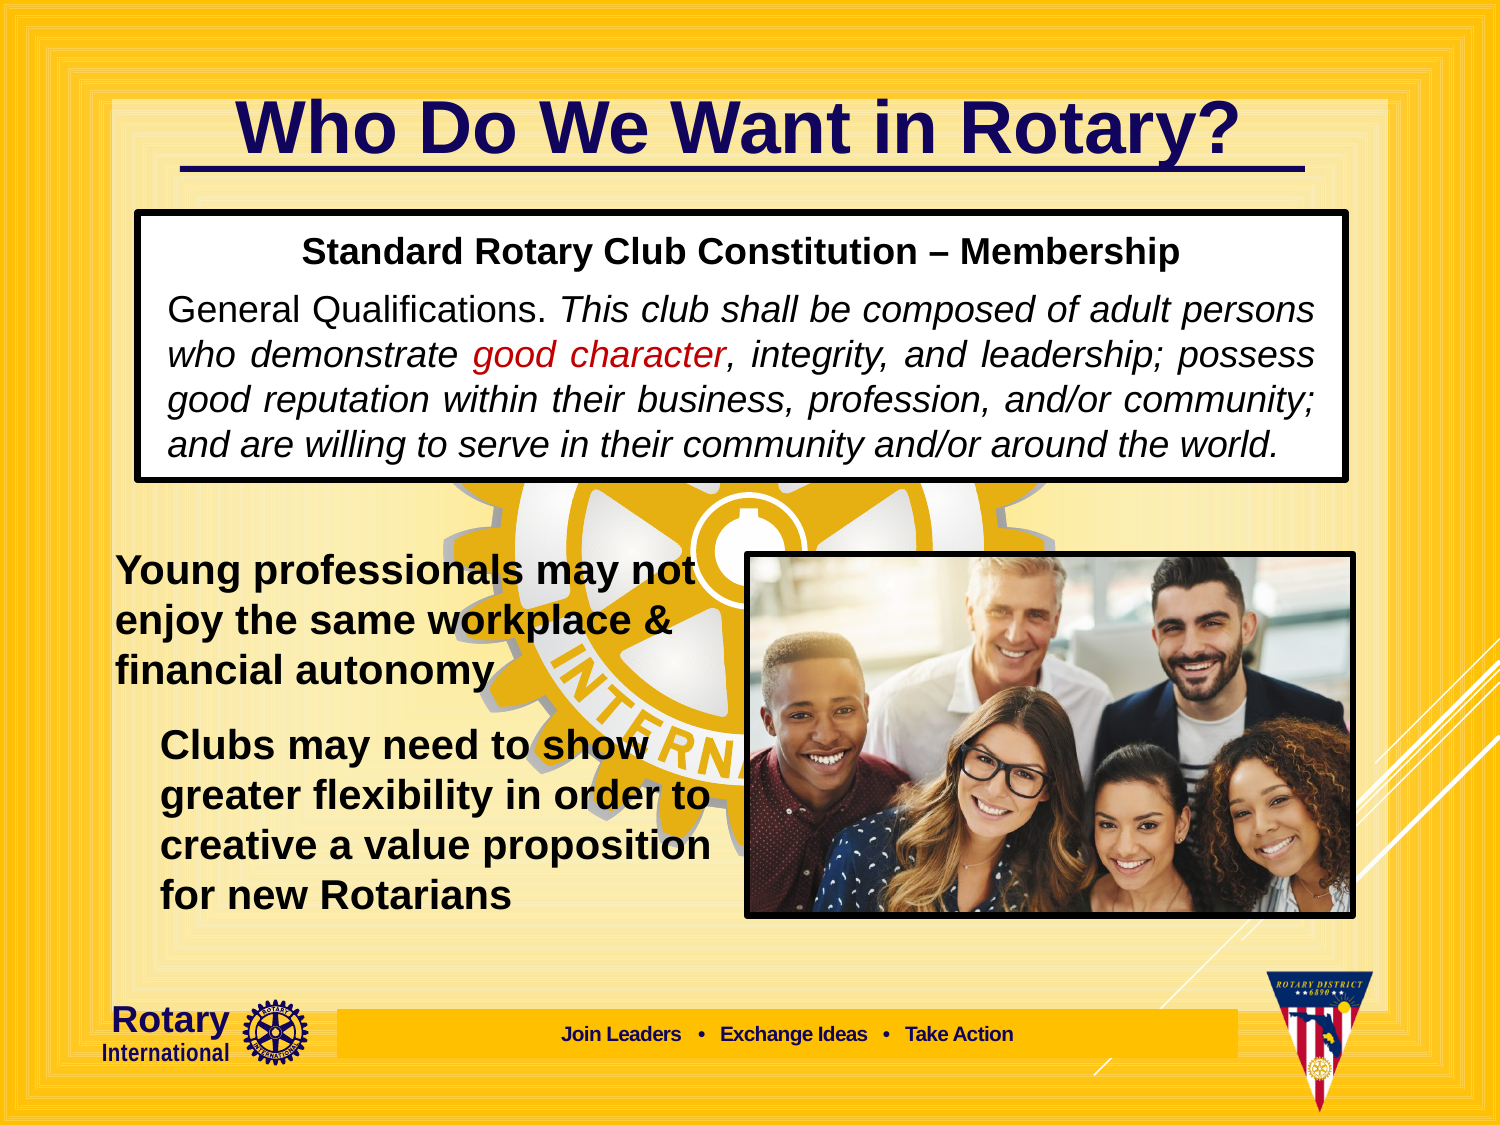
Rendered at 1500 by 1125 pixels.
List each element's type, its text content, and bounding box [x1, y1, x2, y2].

text_box International [82, 1029, 245, 1075]
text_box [241, 998, 310, 1067]
text_box Join Leaders • Exchange Ideas • Take Action [336, 1009, 1238, 1058]
picture [749, 556, 1351, 913]
text_box Rotary [49, 987, 245, 1048]
text_box [111, 99, 1388, 1012]
text_box Standard Rotary Club Constitution – Membership General Qualifications. This club shall be composed of adult persons who demonstrate good character, integrity, and leadership; possess good reputation within their business, profession, and/or community; and are willing to serve in their community and/or around the world. [137, 212, 1346, 480]
picture [1264, 971, 1376, 1113]
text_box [437, 238, 1062, 863]
text_box Young professionals may not enjoy the same workplace & financial autonomy Clubs may need to show greater flexibility in order to creative a value proposition for new Rotarians [99, 535, 738, 926]
text_box Who Do We Want in Rotary? [112, 70, 1388, 176]
text_box [179, 165, 1306, 173]
